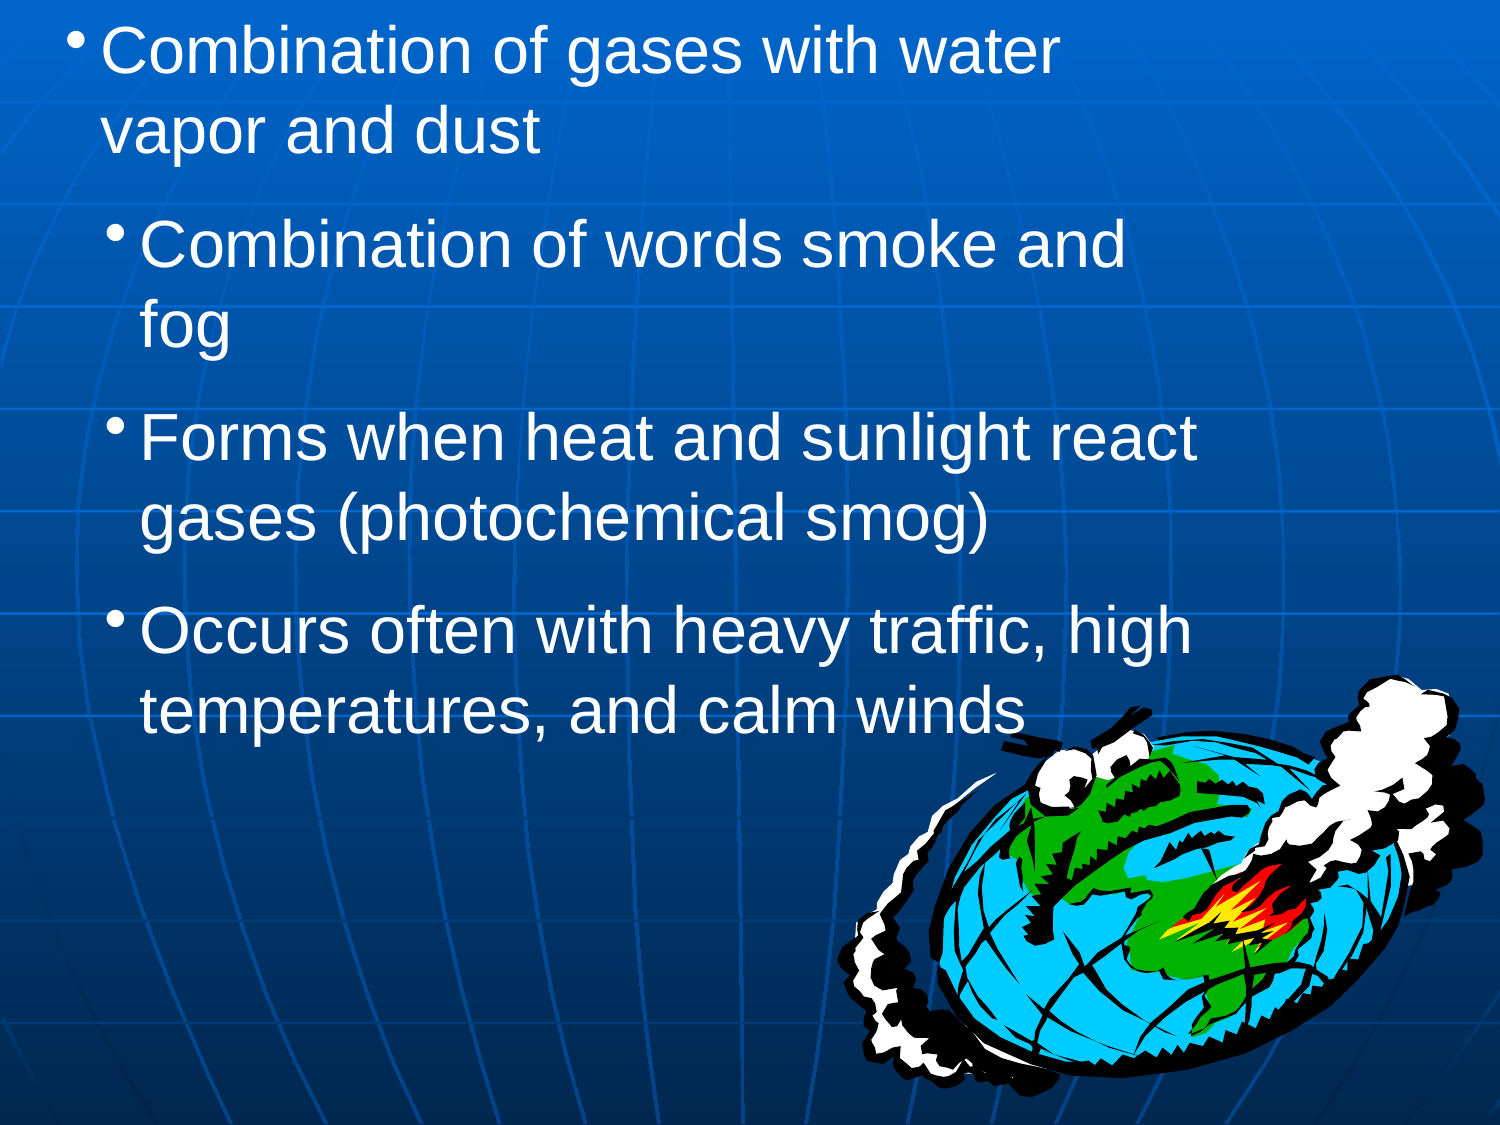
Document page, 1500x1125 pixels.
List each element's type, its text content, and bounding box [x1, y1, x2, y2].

text_box Combination of gases with water vapor and dust Combination of words smoke and fog Forms when heat and sunlight react gases (photochemical smog) Occurs often with heavy traffic, high temperatures, and calm winds [49, 0, 1250, 868]
picture [829, 699, 1500, 1076]
